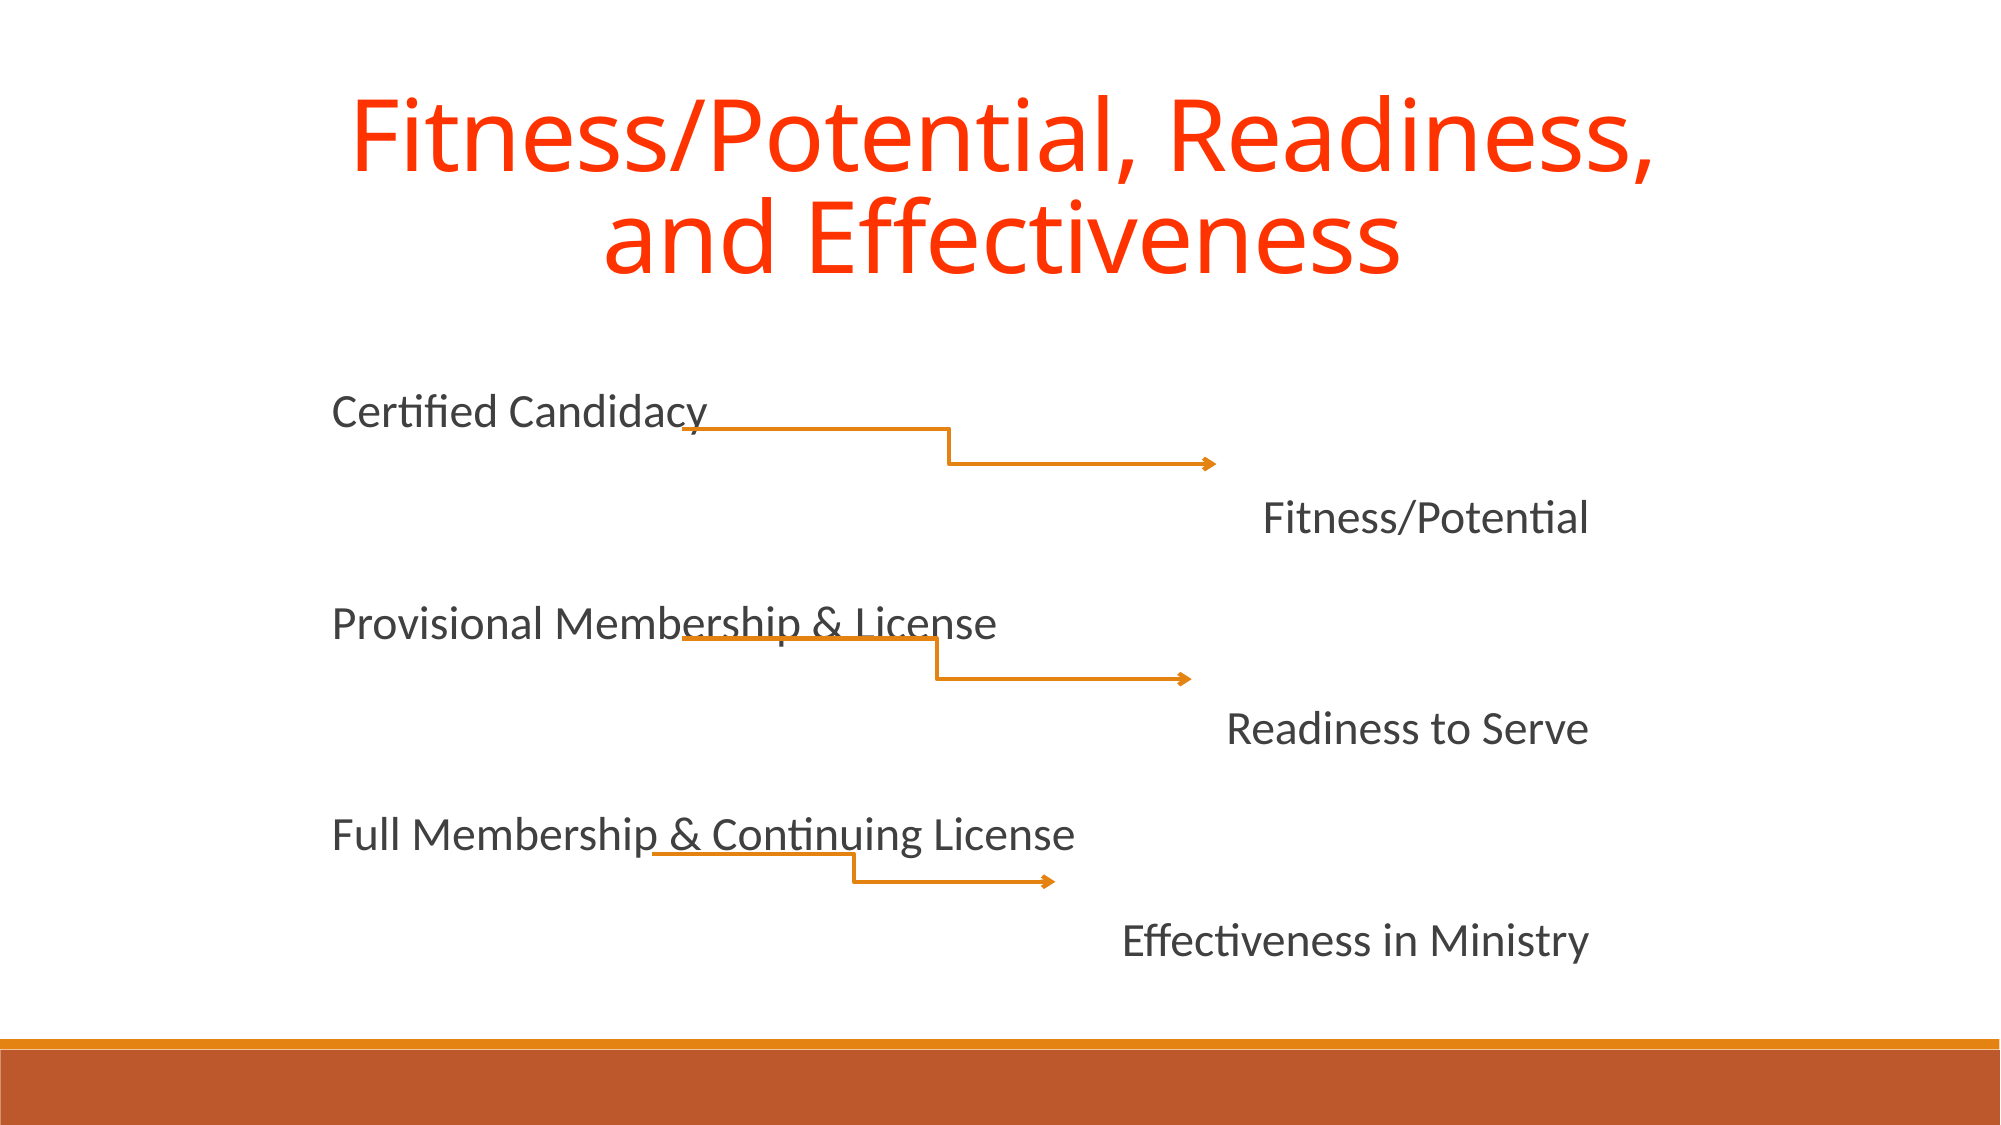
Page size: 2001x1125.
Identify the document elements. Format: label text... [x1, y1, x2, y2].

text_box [681, 638, 1193, 680]
list Certified Candidacy Fitness/Potential Provisional Membership & License Readiness to Serve Full Membership & Continuing License Effectiveness in Ministry [331, 343, 1590, 974]
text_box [681, 428, 1217, 465]
title Fitness/Potential, Readiness, and Effectiveness [312, 72, 1695, 302]
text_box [651, 853, 1056, 883]
